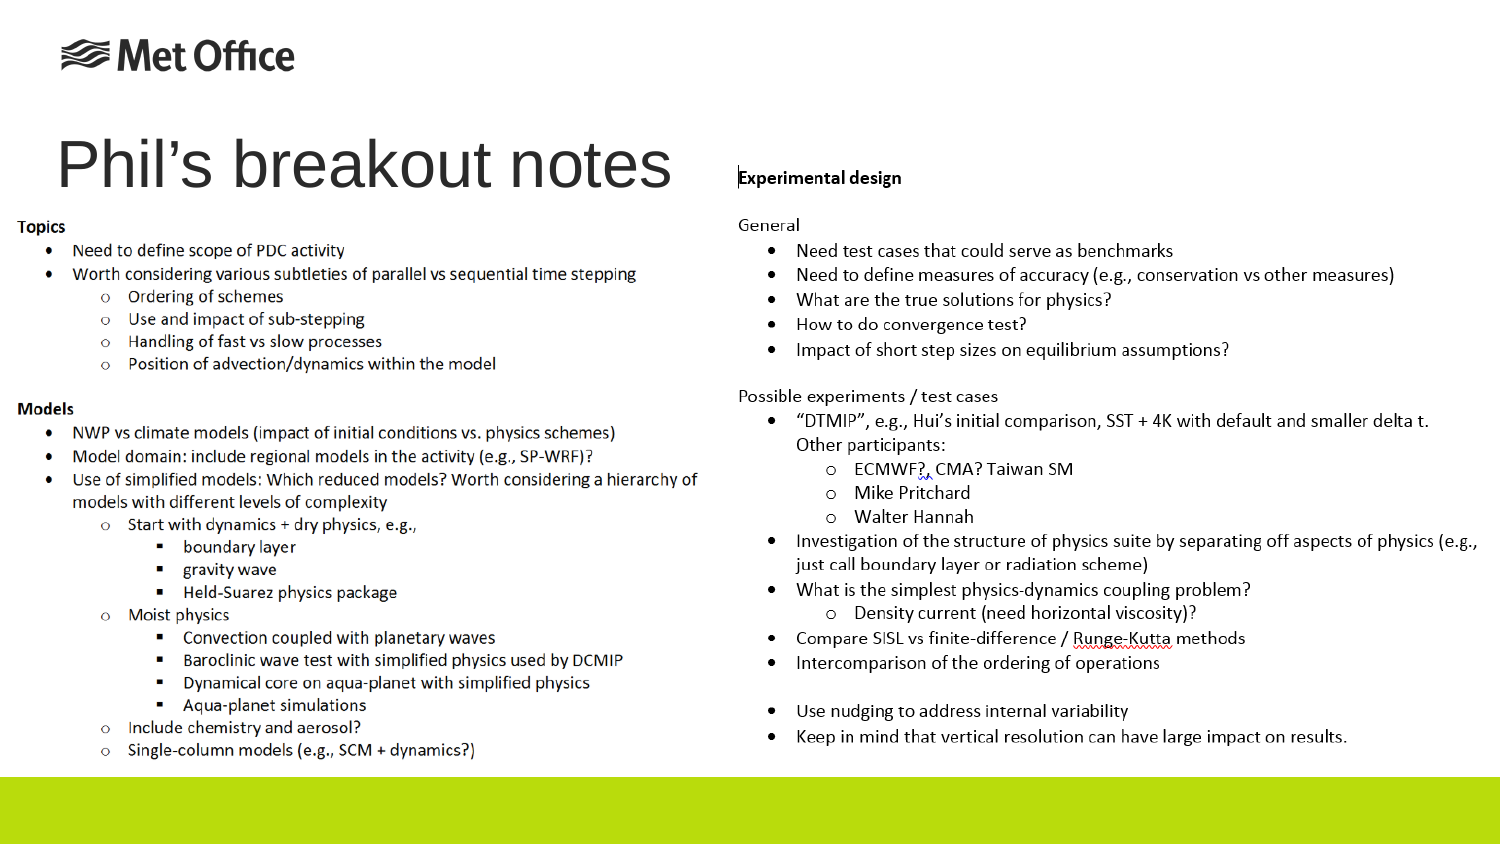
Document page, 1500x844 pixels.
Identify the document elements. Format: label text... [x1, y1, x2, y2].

title Phil’s breakout notes [41, 114, 1459, 209]
picture [0, 154, 1500, 777]
picture [30, 8, 326, 102]
